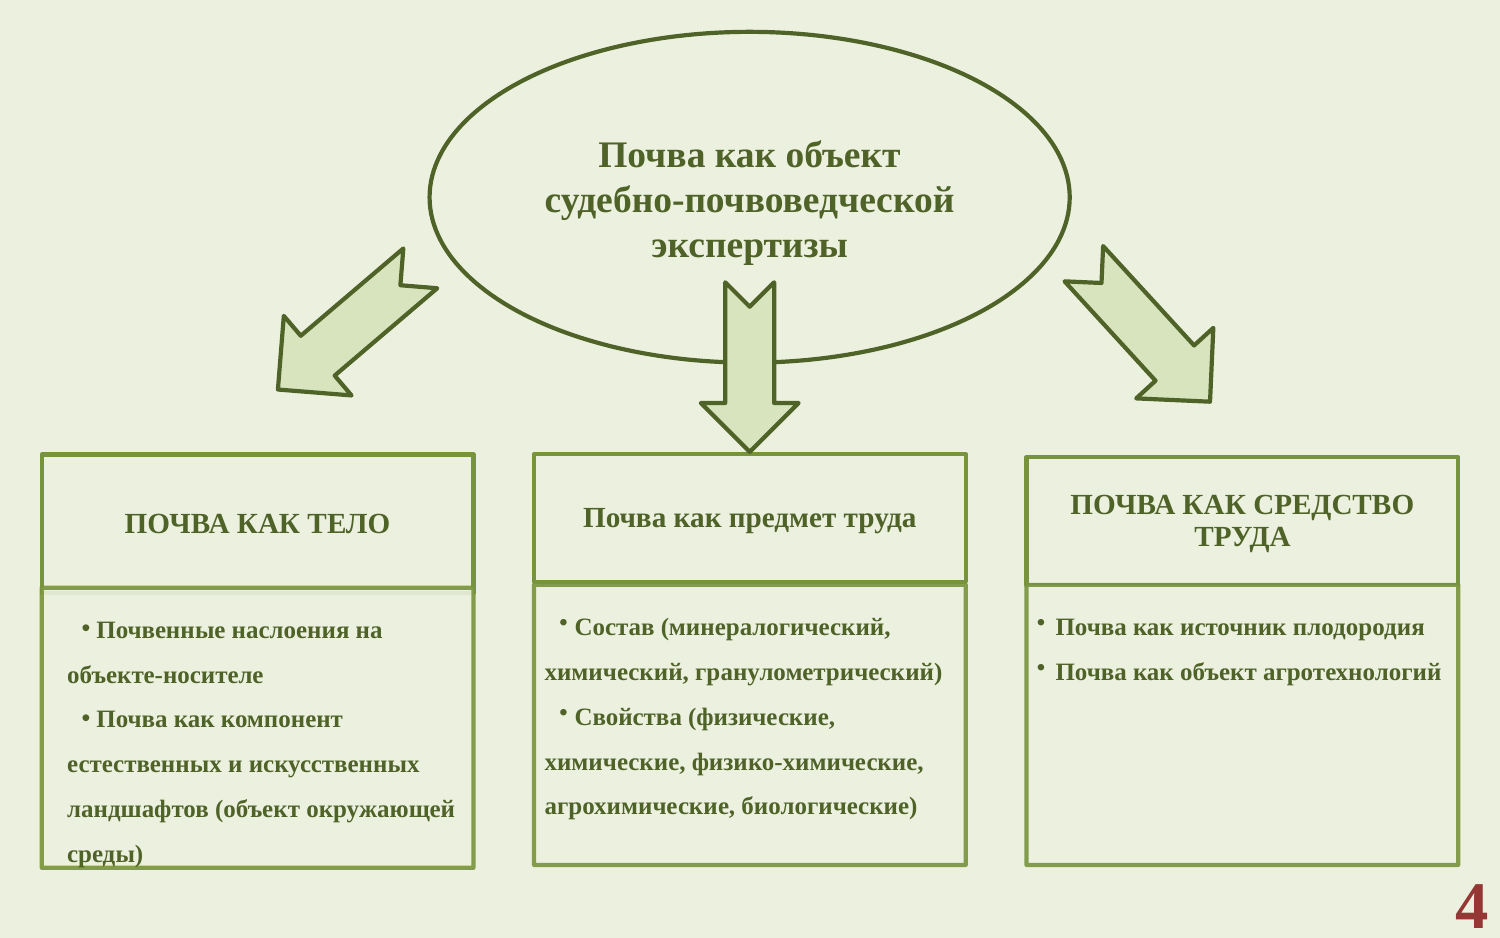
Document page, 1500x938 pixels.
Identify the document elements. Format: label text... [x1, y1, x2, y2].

text_box [698, 280, 801, 452]
text_box Почва как объект судебно-почвоведческой экспертизы [427, 29, 1072, 365]
text_box [1062, 244, 1216, 404]
text_box 4 [1428, 867, 1500, 936]
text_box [41, 454, 1459, 869]
text_box [275, 246, 440, 398]
